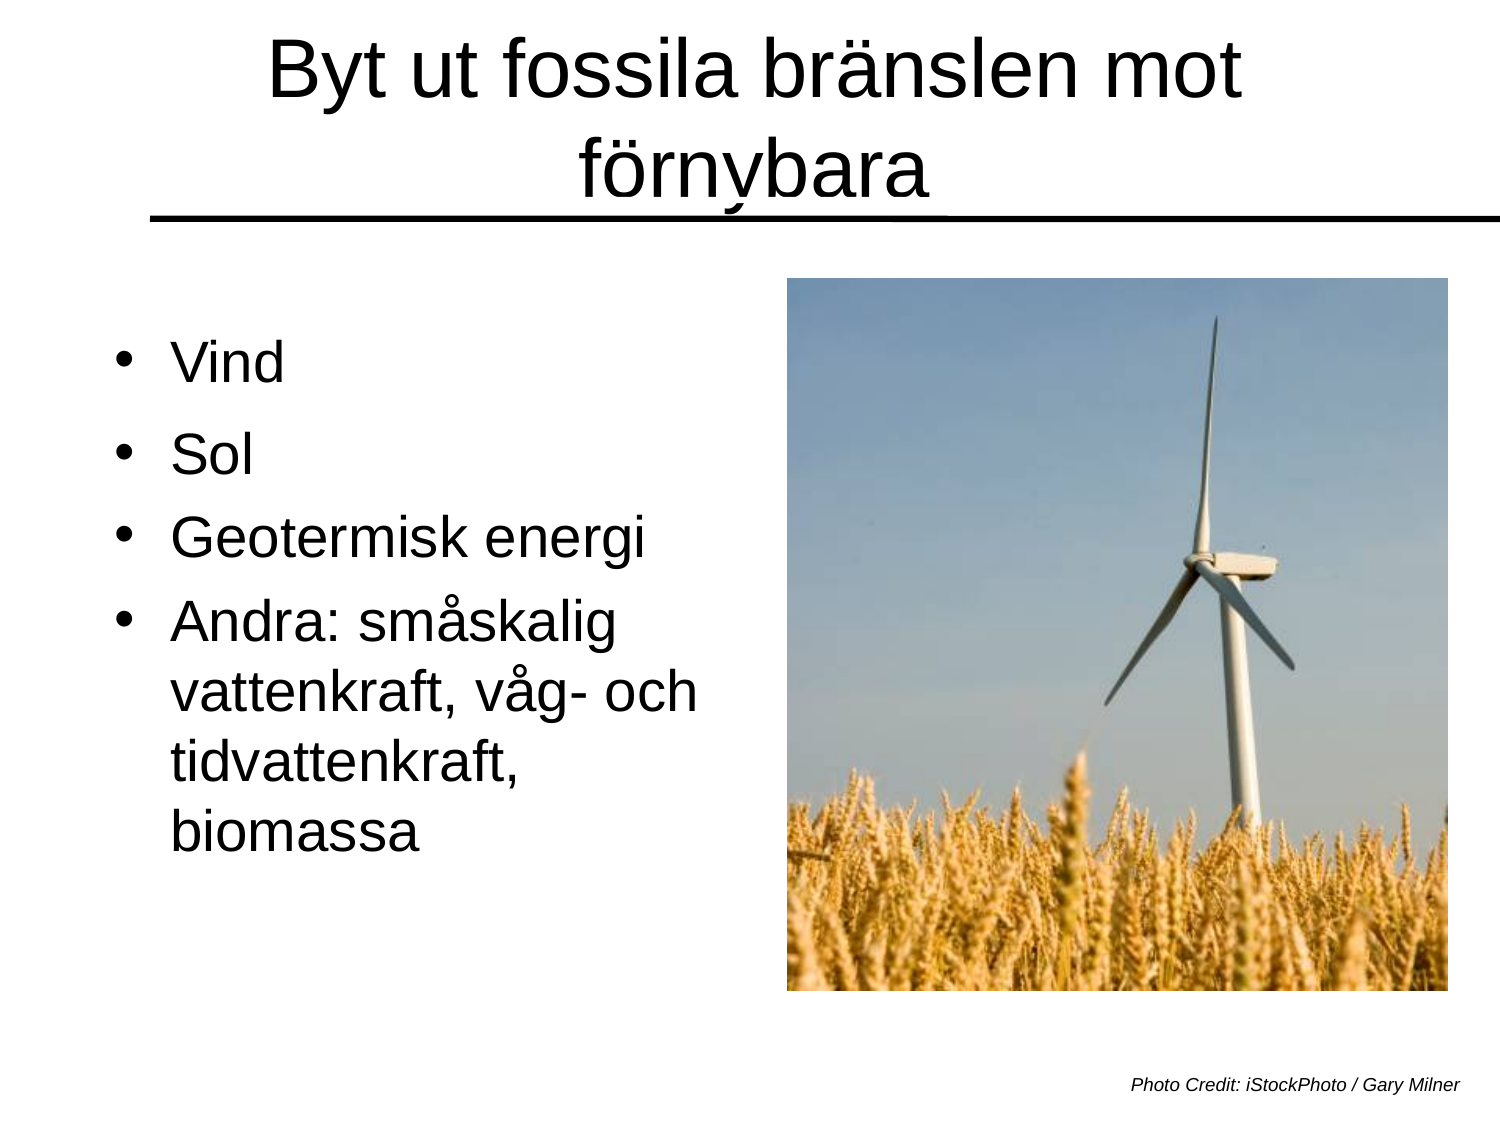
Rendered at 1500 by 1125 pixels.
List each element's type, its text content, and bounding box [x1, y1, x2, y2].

text_box Geotermisk energi [100, 491, 763, 575]
text_box Photo Credit: iStockPhoto / Gary Milner [1090, 1064, 1500, 1103]
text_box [787, 278, 1448, 991]
text_box Byt ut fossila bränslen mot förnybara [79, 6, 1430, 222]
text_box Andra: småskalig vattenkraft, våg- och tidvattenkraft, biomassa [100, 576, 763, 882]
text_box Sol [100, 408, 763, 491]
text_box Vind [100, 316, 763, 386]
